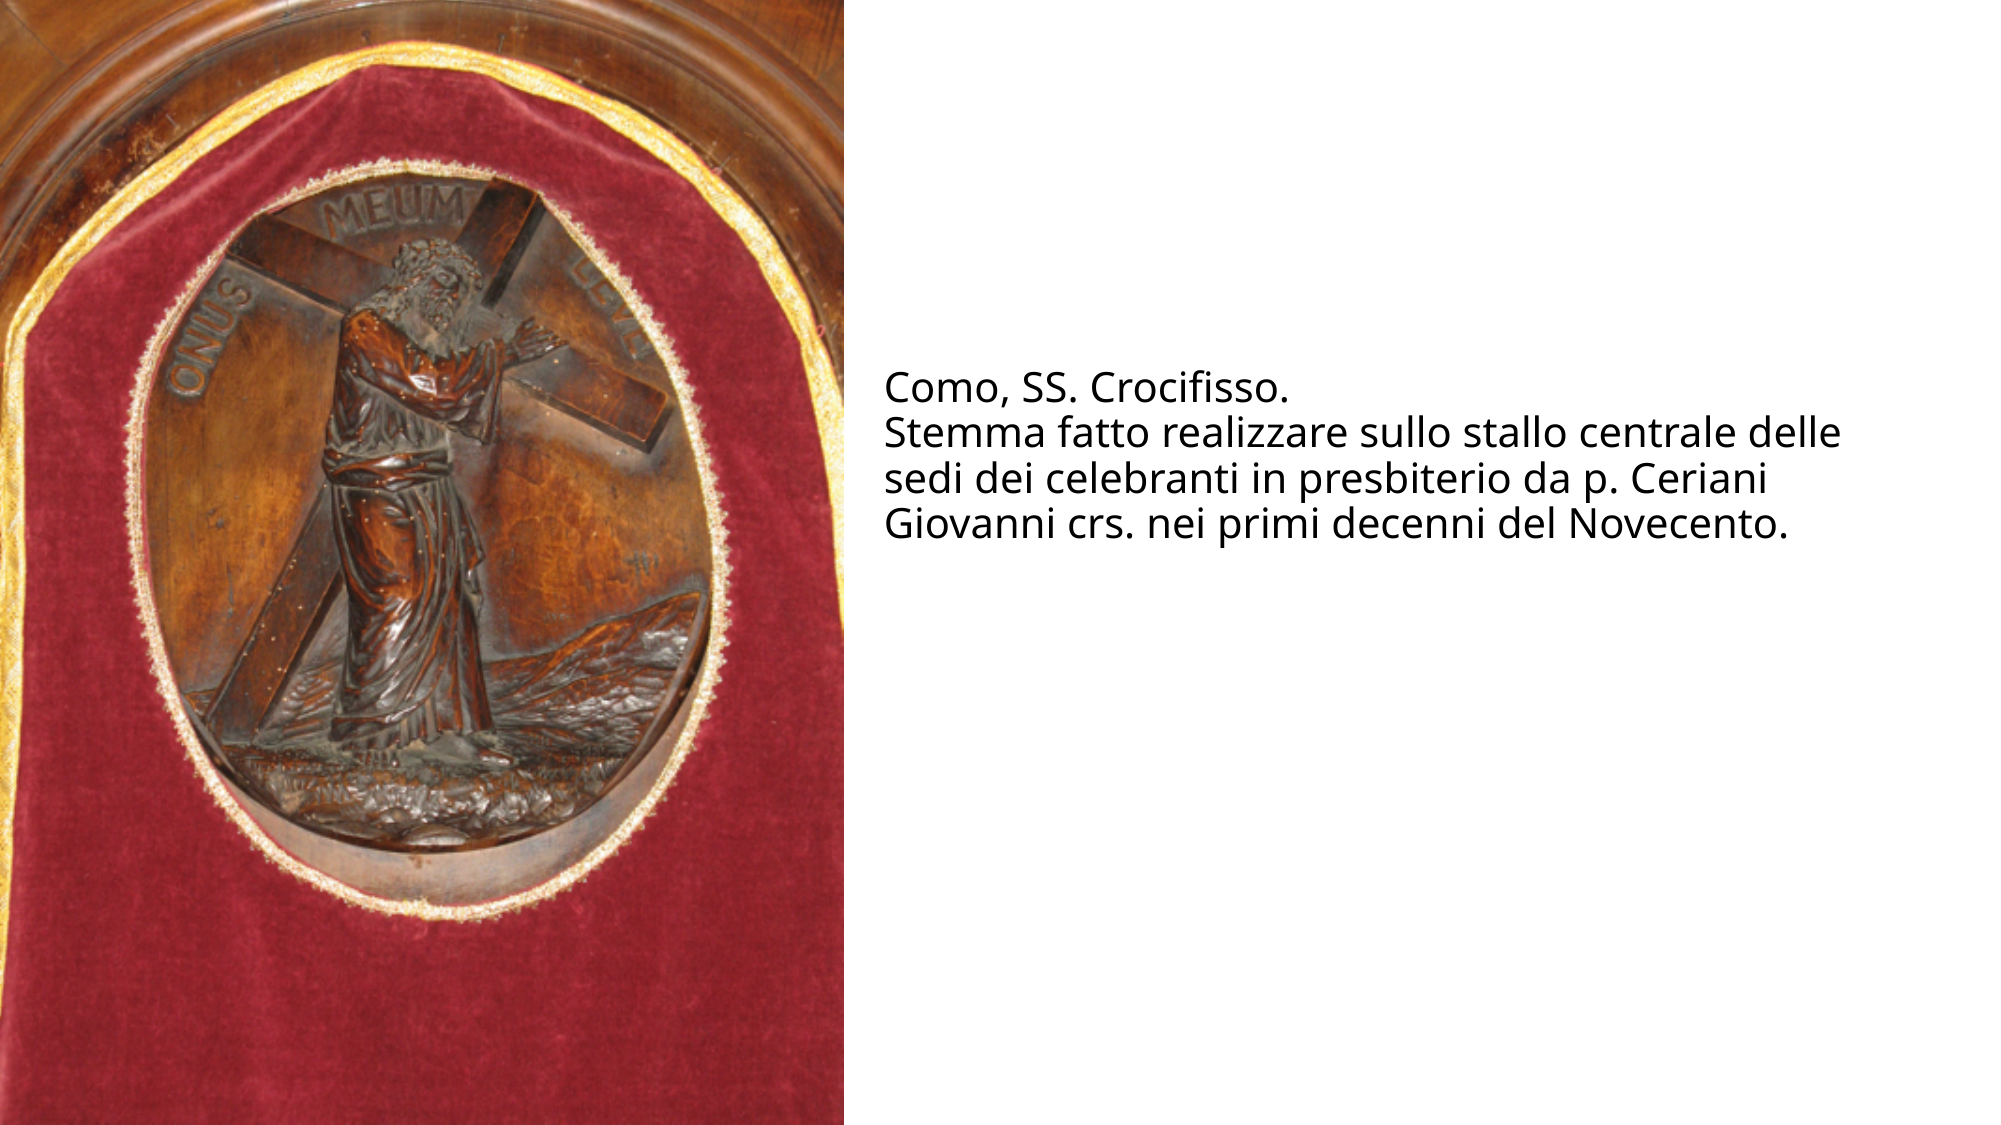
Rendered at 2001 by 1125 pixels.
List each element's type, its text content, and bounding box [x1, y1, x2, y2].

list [0, 0, 844, 1125]
title Como, SS. Crocifisso. Stemma fatto realizzare sullo stallo centrale delle sedi dei celebranti in presbiterio da p. Ceriani Giovanni crs. nei primi decenni del Novecento. [868, 59, 1863, 855]
